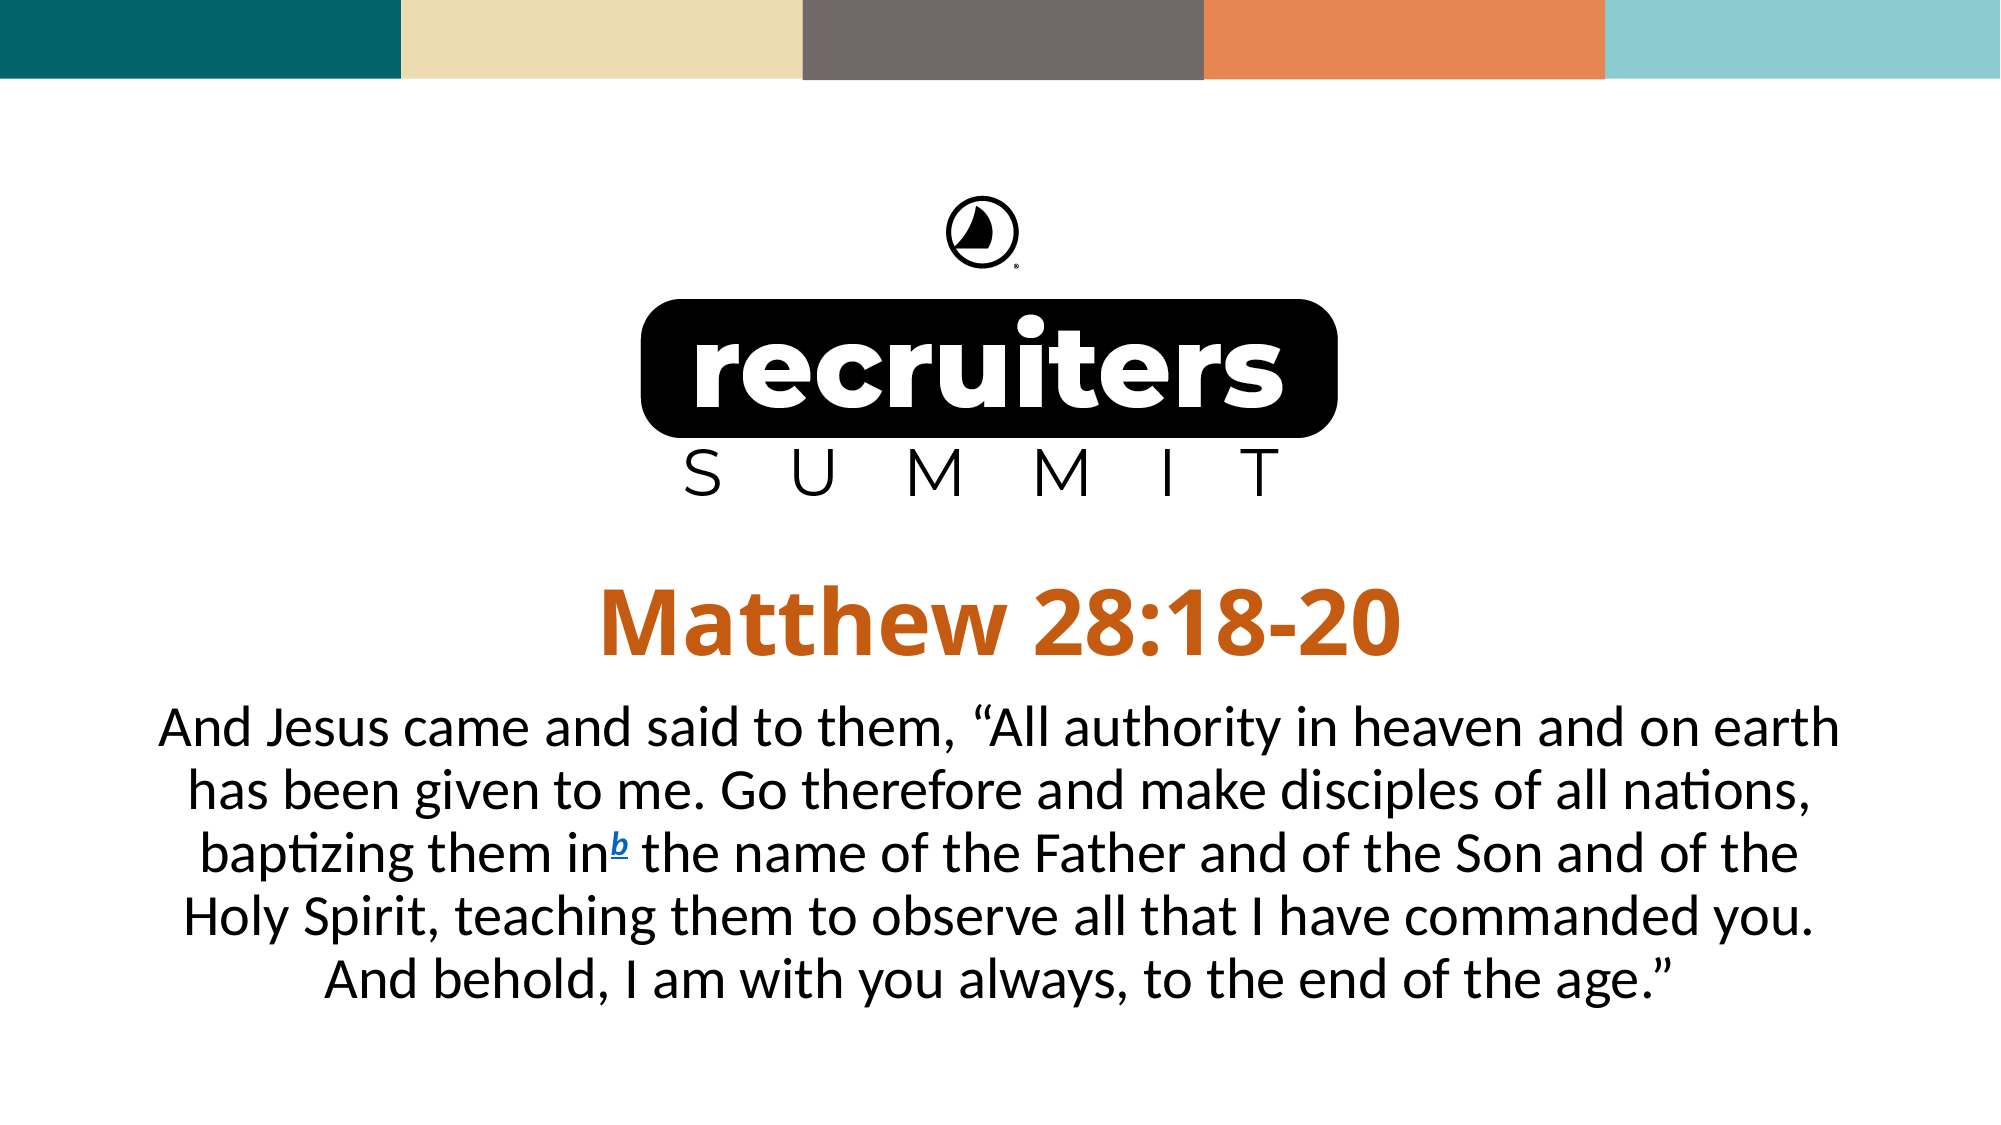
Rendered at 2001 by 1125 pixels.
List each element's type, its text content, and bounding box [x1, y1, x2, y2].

text_box [802, 0, 1205, 81]
picture [573, 141, 1405, 569]
text_box [1604, 0, 2000, 80]
text_box [0, 0, 400, 80]
text_box [400, 0, 802, 80]
text_box [1203, 0, 1604, 80]
list Matthew 28:18-20 And Jesus came and said to them, “All authority in heaven and on earth has been given to me. Go therefore and make disciples of all nations, baptizing them inb the name of the Father and of the Son and of the Holy Spirit, teaching them to observe all that I have commanded you. And behold, I am with you always, to the end of the age.” [137, 568, 1863, 1125]
